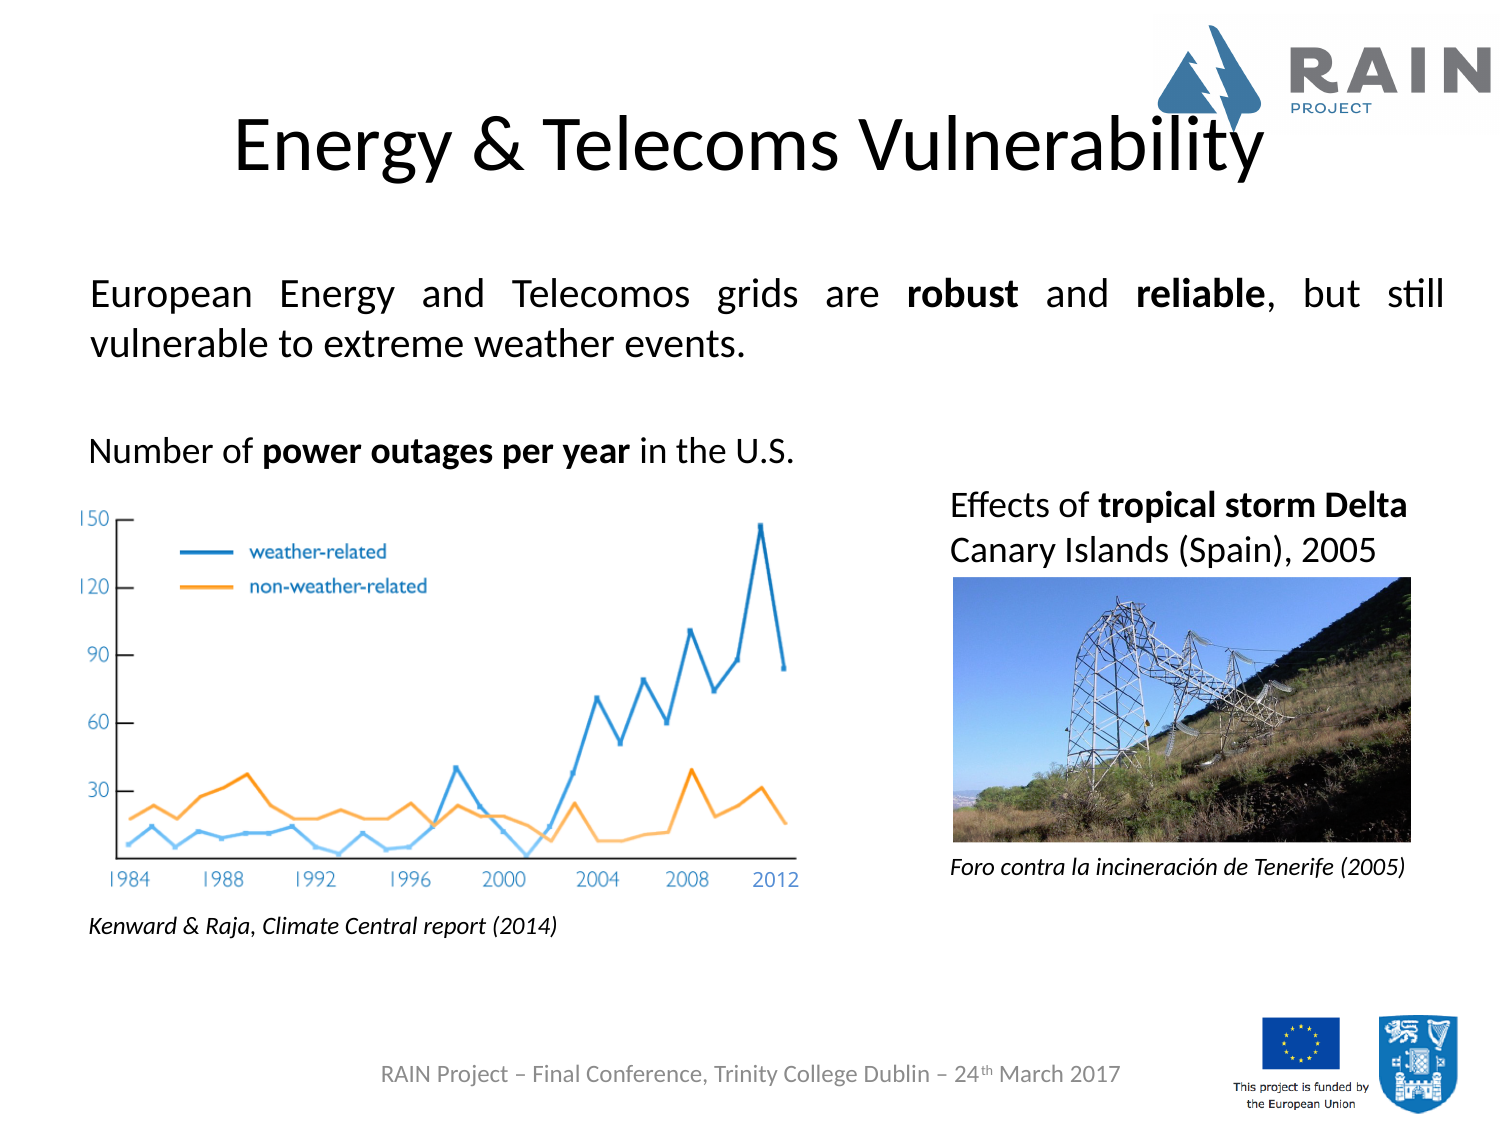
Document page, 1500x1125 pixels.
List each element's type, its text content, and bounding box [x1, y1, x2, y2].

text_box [73, 418, 841, 948]
title Energy & Telecoms Vulnerability [74, 44, 1426, 233]
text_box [934, 471, 1431, 888]
list European Energy and Telecomos grids are robust and reliable, but still vulnerable to extreme weather events. [74, 258, 1461, 498]
footer RAIN Project – Final Conference, Trinity College Dublin – 24th March 2017 [347, 1042, 1154, 1103]
picture [1153, 14, 1500, 135]
picture [1222, 1012, 1459, 1118]
